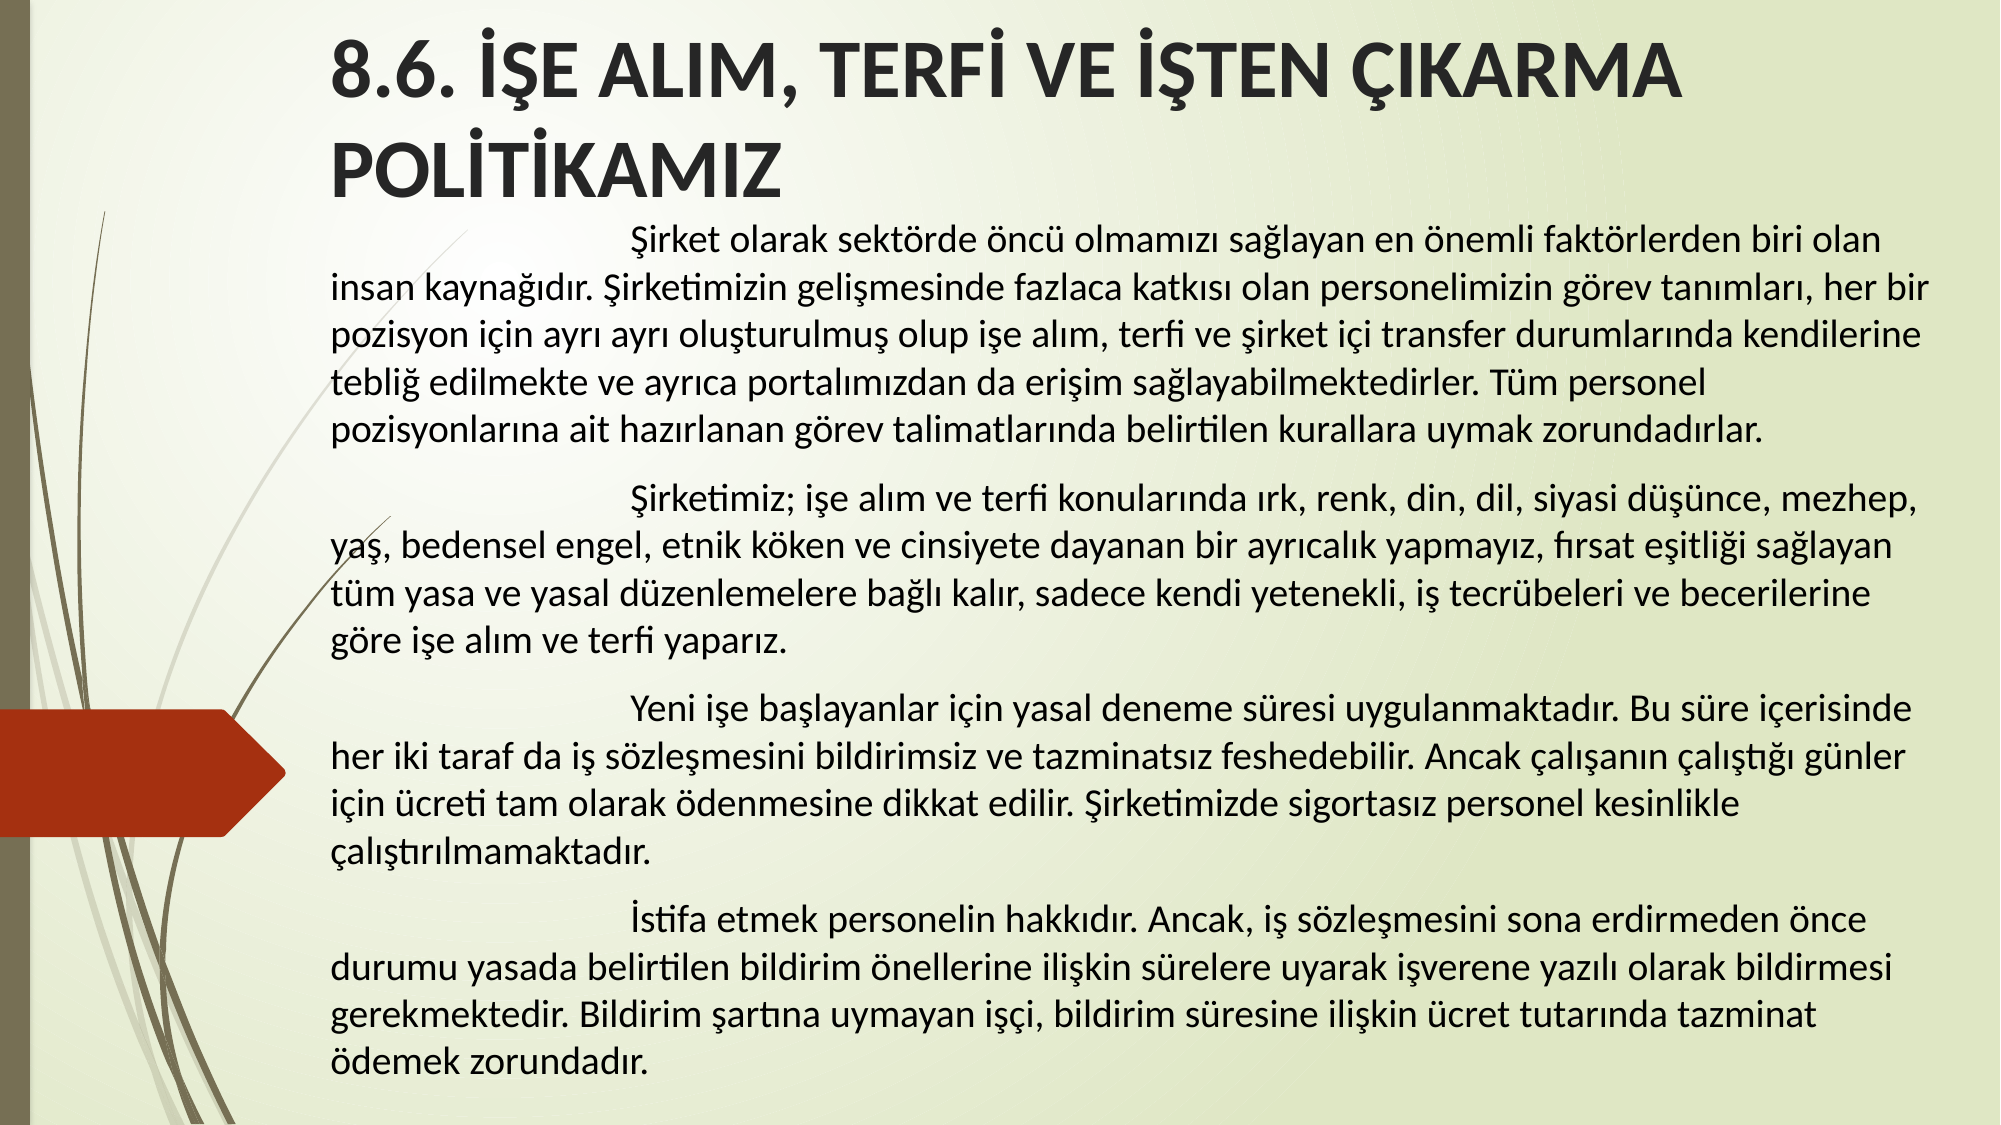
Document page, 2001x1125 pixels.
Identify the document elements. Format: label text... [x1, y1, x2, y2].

title 8.6. İŞE ALIM, TERFİ VE İŞTEN ÇIKARMA POLİTİKAMIZ [315, 0, 1983, 222]
subtitle Şirket olarak sektörde öncü olmamızı sağlayan en önemli faktörlerden biri olan insan kaynağıdır. Şirketimizin gelişmesinde fazlaca katkısı olan personelimizin görev tanımları, her bir pozisyon için ayrı ayrı oluşturulmuş olup işe alım, terfi ve şirket içi transfer durumlarında kendilerine tebliğ edilmekte ve ayrıca portalımızdan da erişim sağlayabilmektedirler. Tüm personel pozisyonlarına ait hazırlanan görev talimatlarında belirtilen kurallara uymak zorundadırlar. Şirketimiz; işe alım ve terfi konularında ırk, renk, din, dil, siyasi düşünce, mezhep, yaş, bedensel engel, etnik köken ve cinsiyete dayanan bir ayrıcalık yapmayız, fırsat eşitliği sağlayan tüm yasa ve yasal düzenlemelere bağlı kalır, sadece kendi yetenekli, iş tecrübeleri ve becerilerine göre işe alım ve terfi yaparız. Yeni işe başlayanlar için yasal deneme süresi uygulanmaktadır. Bu süre içerisinde her iki taraf da iş sözleşmesini bildirimsiz ve tazminatsız feshedebilir. Ancak çalışanın çalıştığı günler için ücreti tam olarak ödenmesine dikkat edilir. Şirketimizde sigortasız personel kesinlikle çalıştırılmamaktadır. İstifa etmek personelin hakkıdır. Ancak, iş sözleşmesini sona erdirmeden önce durumu yasada belirtilen bildirim önellerine ilişkin sürelere uyarak işverene yazılı olarak bildirmesi gerekmektedir. Bildirim şartına uymayan işçi, bildirim süresine ilişkin ücret tutarında tazminat ödemek zorundadır. [315, 205, 1950, 1092]
